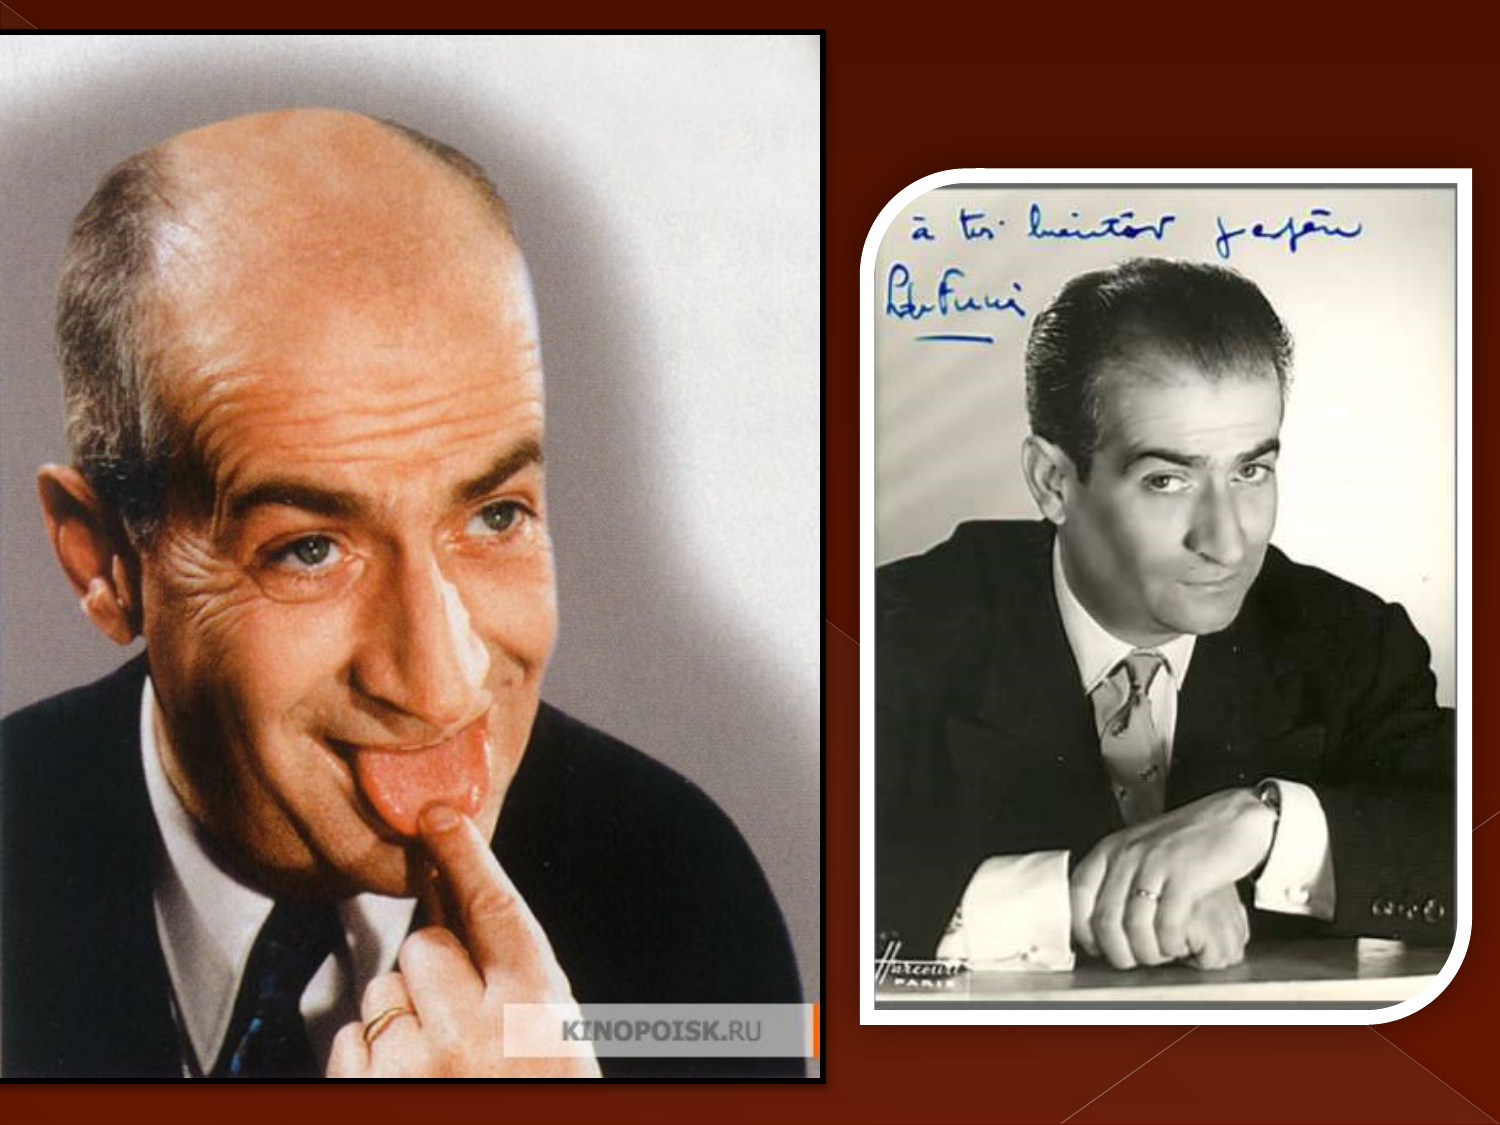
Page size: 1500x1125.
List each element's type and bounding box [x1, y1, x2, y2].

picture [866, 175, 1465, 1018]
list [0, 34, 820, 1079]
